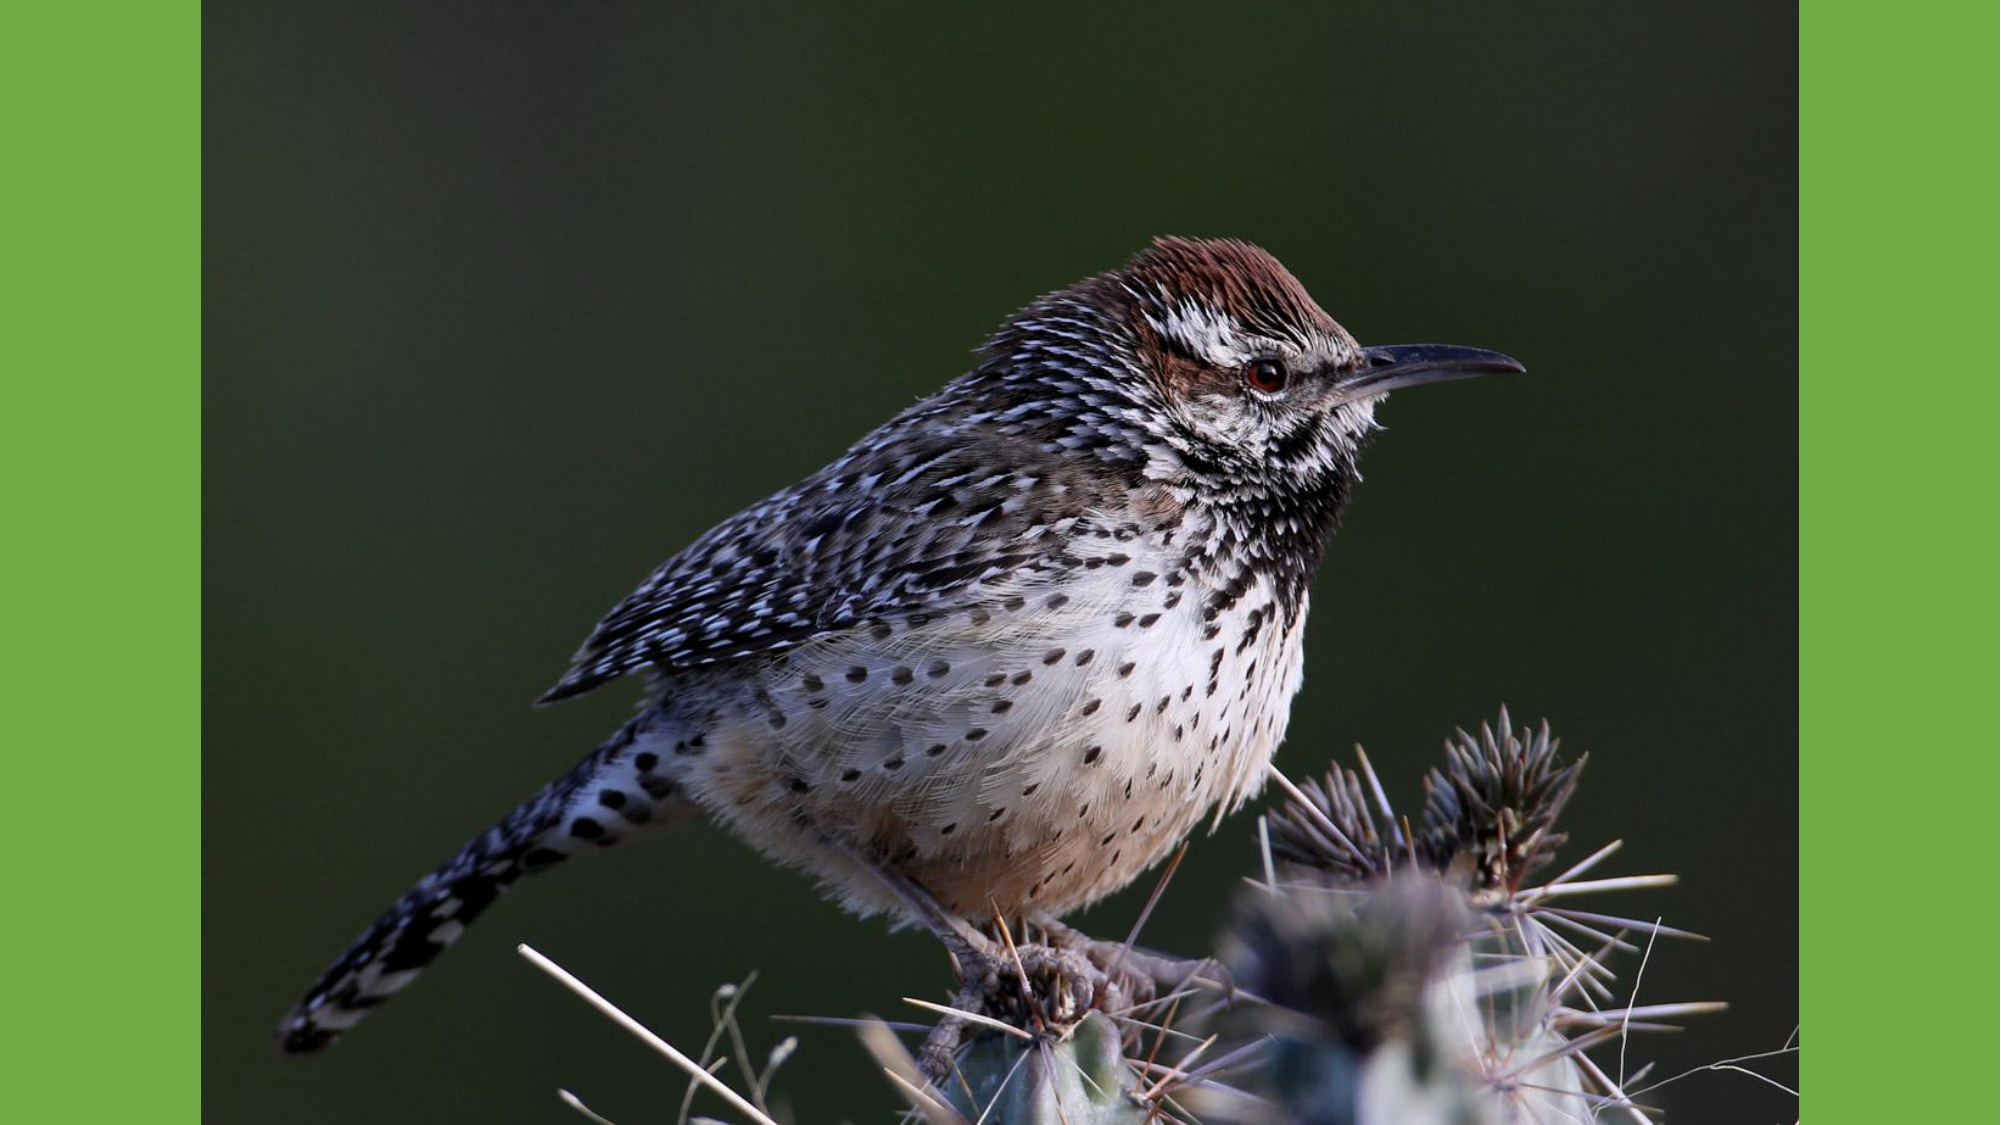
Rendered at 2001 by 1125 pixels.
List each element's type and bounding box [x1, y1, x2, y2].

picture [201, 0, 1799, 1125]
